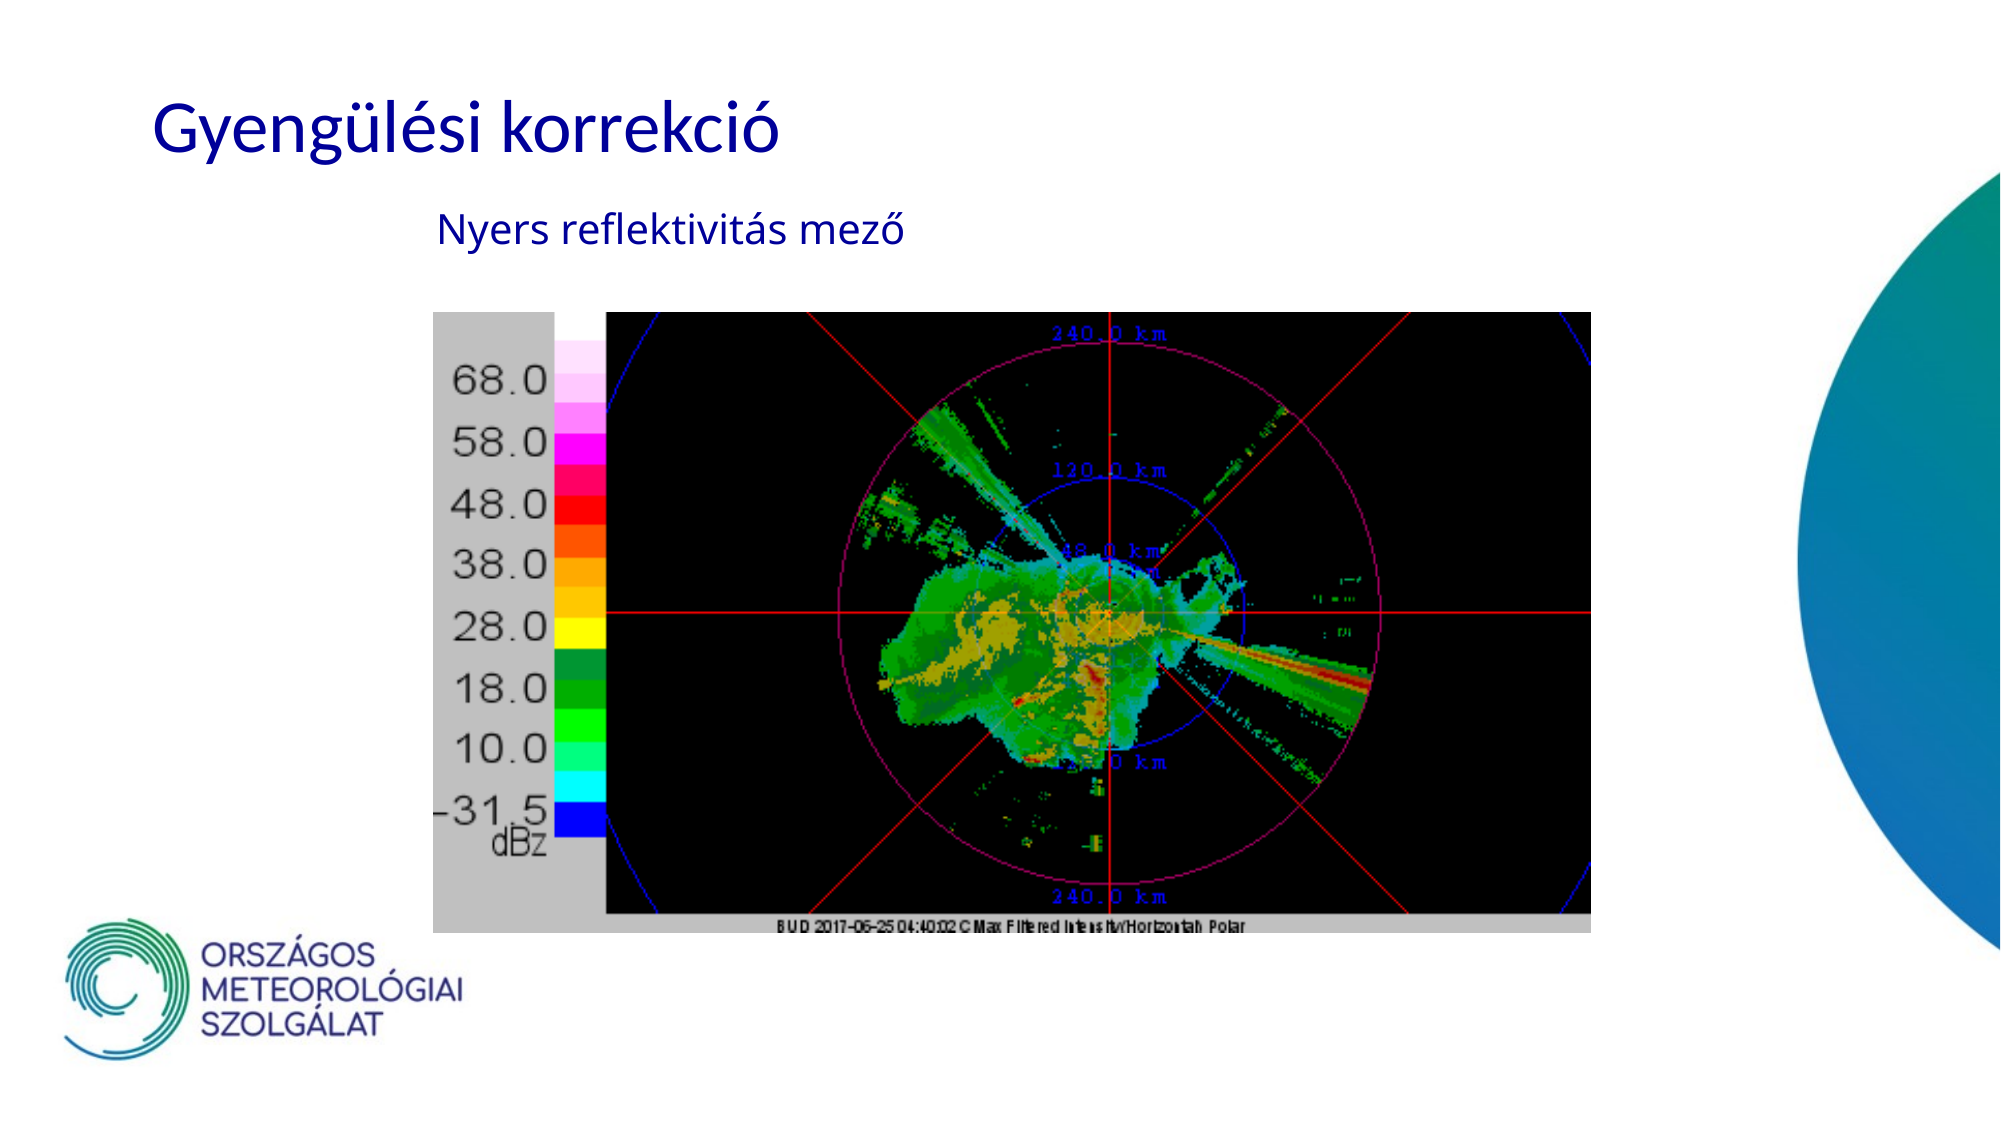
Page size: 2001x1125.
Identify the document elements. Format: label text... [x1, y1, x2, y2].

text_box Gyengülési korrekció [137, 58, 1863, 277]
text_box Nyers reflektivitás mező [421, 194, 1697, 1005]
picture [0, 0, 2001, 1125]
